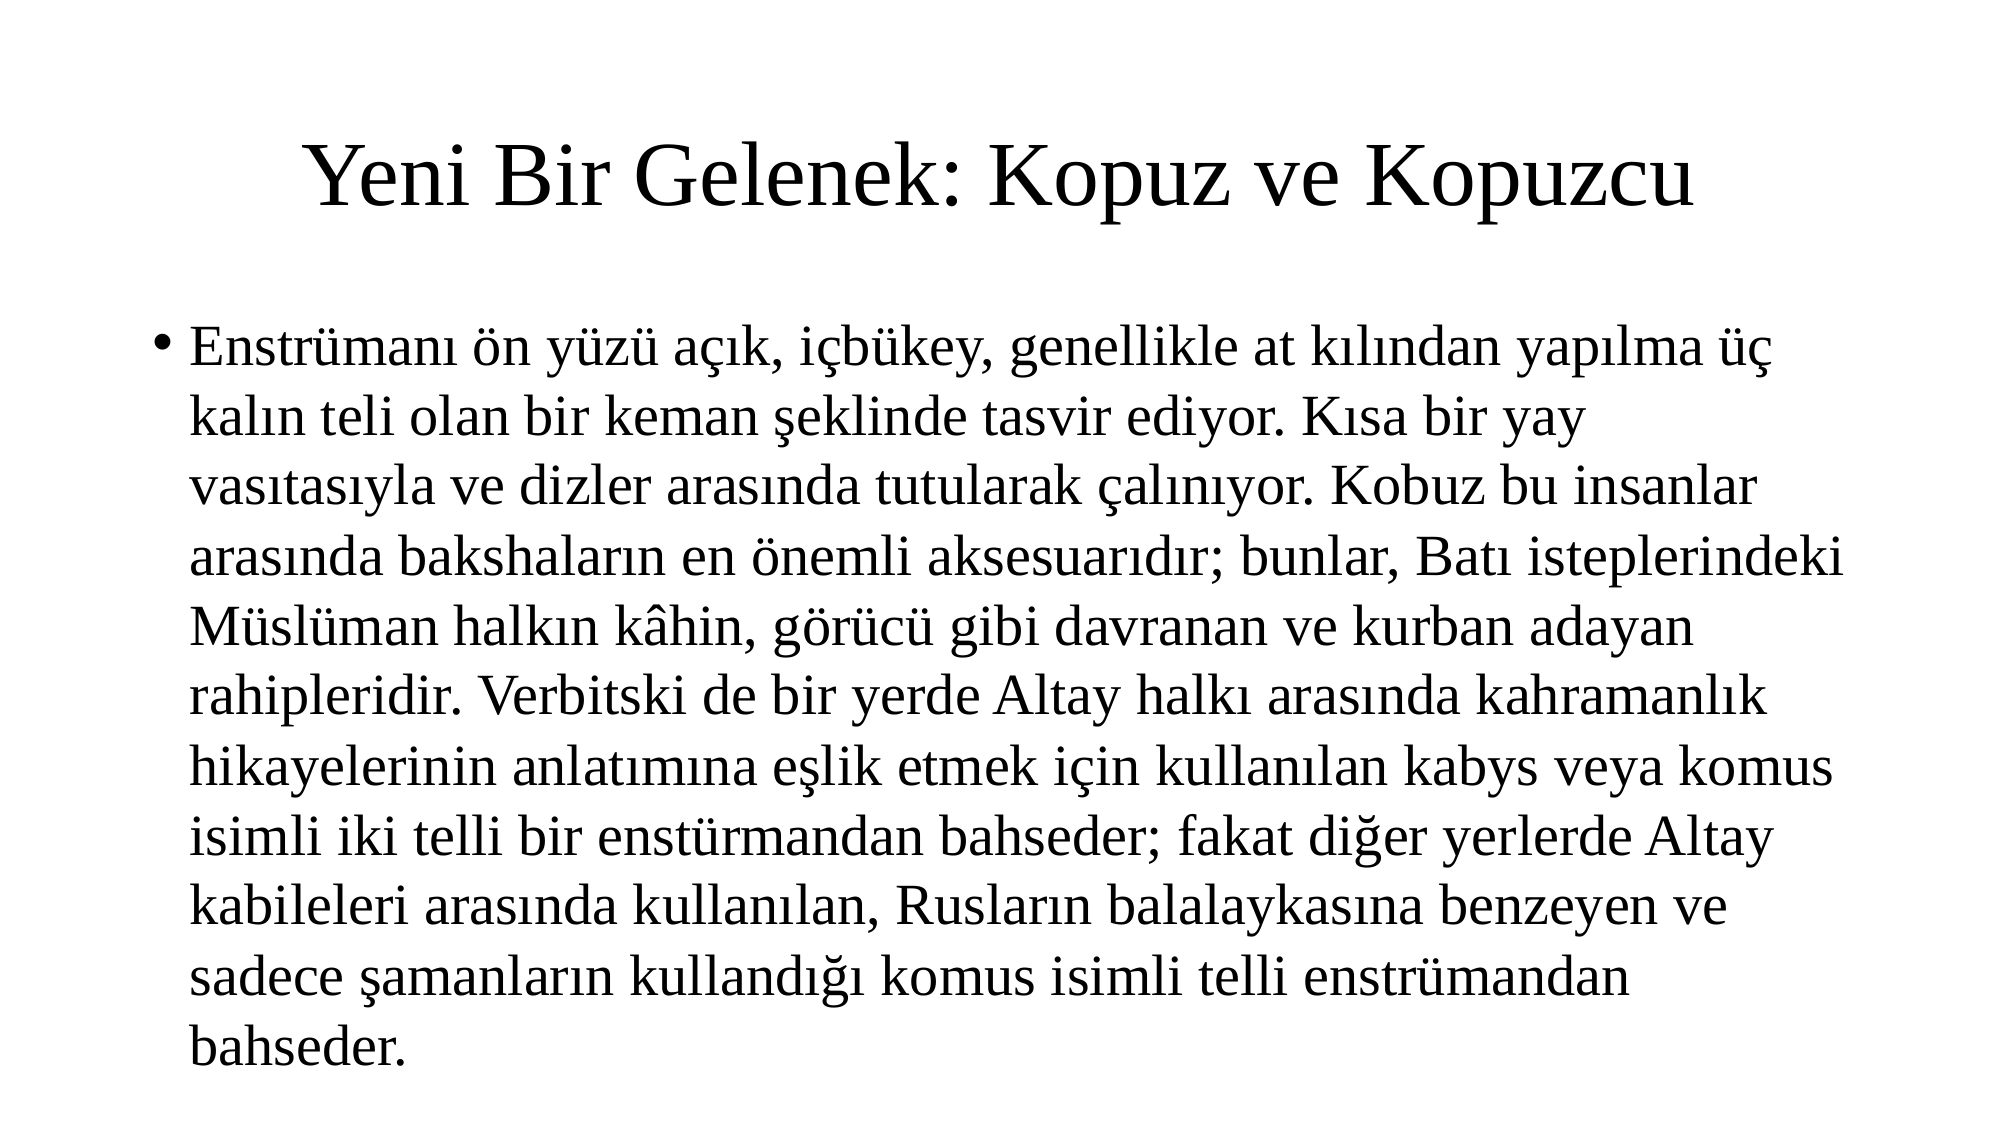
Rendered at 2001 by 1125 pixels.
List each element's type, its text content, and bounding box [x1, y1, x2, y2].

text_box Enstrümanı ön yüzü açık, içbükey, genellikle at kılından yapılma üç kalın teli olan bir keman şeklinde tasvir ediyor. Kısa bir yay vasıtasıyla ve dizler arasında tutularak çalınıyor. Kobuz bu insanlar arasında bakshaların en önemli aksesuarıdır; bunlar, Batı isteplerindeki Müslüman halkın kâhin, görücü gibi davranan ve kurban adayan rahipleridir. Verbitski de bir yerde Altay halkı arasında kahramanlık hikayelerinin anlatımına eşlik etmek için kullanılan kabys veya komus isimli iki telli bir enstürmandan bahseder; fakat diğer yerlerde Altay kabileleri arasında kullanılan, Rusların balalaykasına benzeyen ve sadece şamanların kullandığı komus isimli telli enstrümandan bahseder. [137, 299, 1863, 1014]
text_box Yeni Bir Gelenek: Kopuz ve Kopuzcu [137, 59, 1863, 278]
